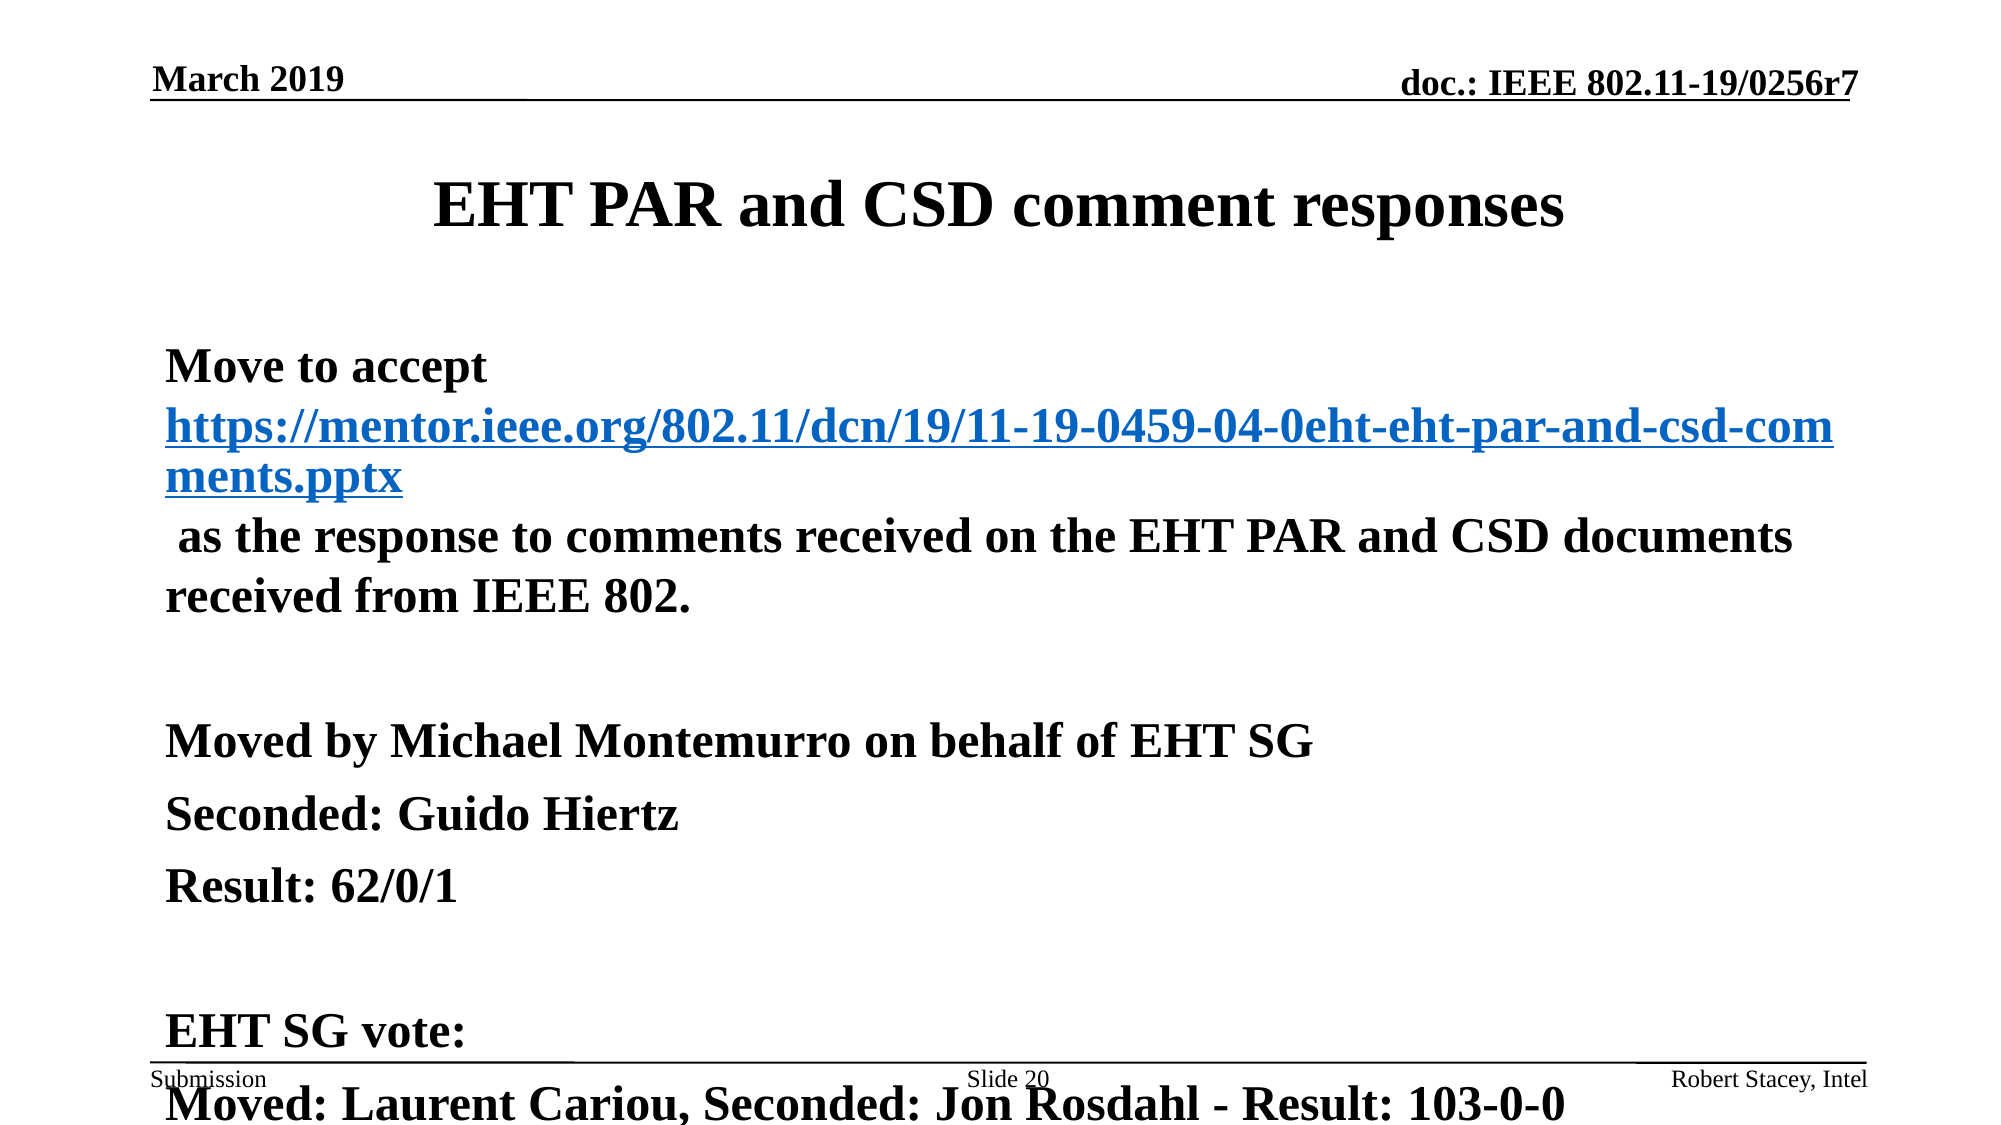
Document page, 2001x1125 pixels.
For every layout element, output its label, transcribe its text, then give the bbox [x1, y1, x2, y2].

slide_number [152, 54, 563, 100]
title EHT PAR and CSD comment responses [149, 112, 1850, 288]
list Move to accept https://mentor.ieee.org/802.11/dcn/19/11-19-0459-04-0eht-eht-par-and-csd-comments.pptx as the response to comments received on the EHT PAR and CSD documents received from IEEE 802. Moved by Michael Montemurro on behalf of EHT SG Seconded: Guido Hiertz Result: 62/0/1 EHT SG vote: Moved: Laurent Cariou, Seconded: Jon Rosdahl - Result: 103-0-0 [149, 324, 1850, 1000]
slide_number Slide 20 [950, 1061, 1067, 1123]
footer Robert Stacey, Intel [1171, 1061, 1869, 1093]
